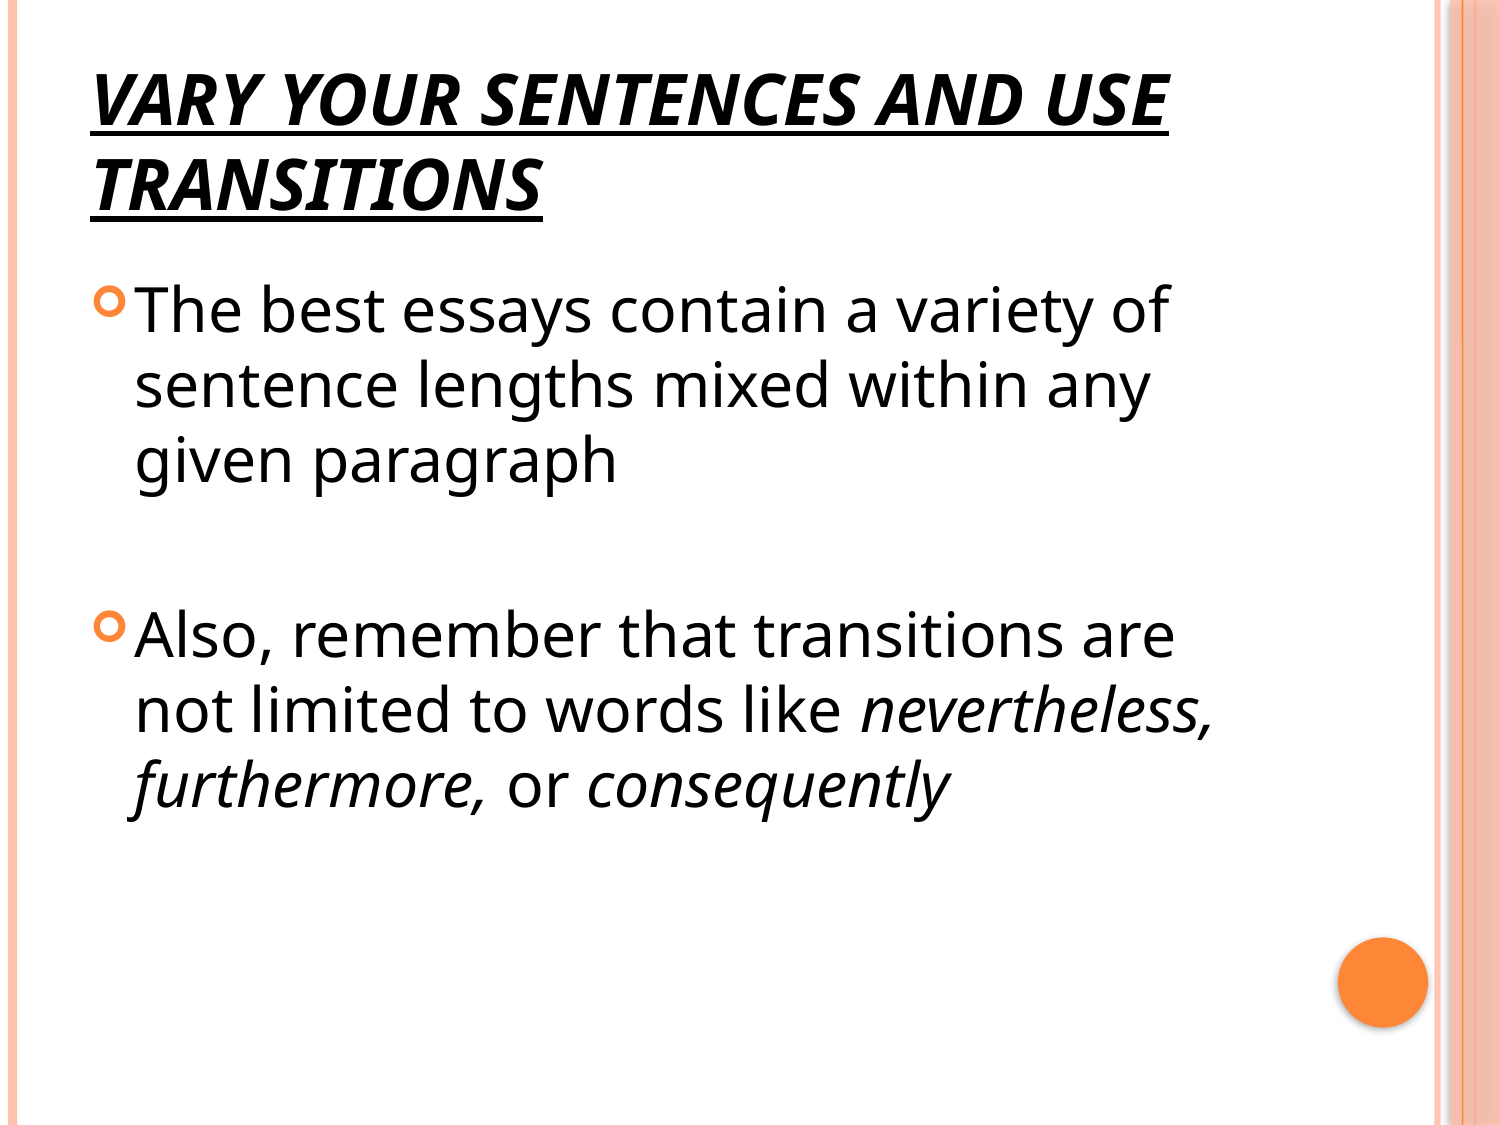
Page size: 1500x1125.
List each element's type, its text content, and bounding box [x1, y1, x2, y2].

title VARY YOUR SENTENCES AND USE TRANSITIONS [75, 45, 1300, 233]
list The best essays contain a variety of sentence lengths mixed within any given paragraph Also, remember that transitions are not limited to words like nevertheless, furthermore, or consequently [75, 262, 1300, 1062]
